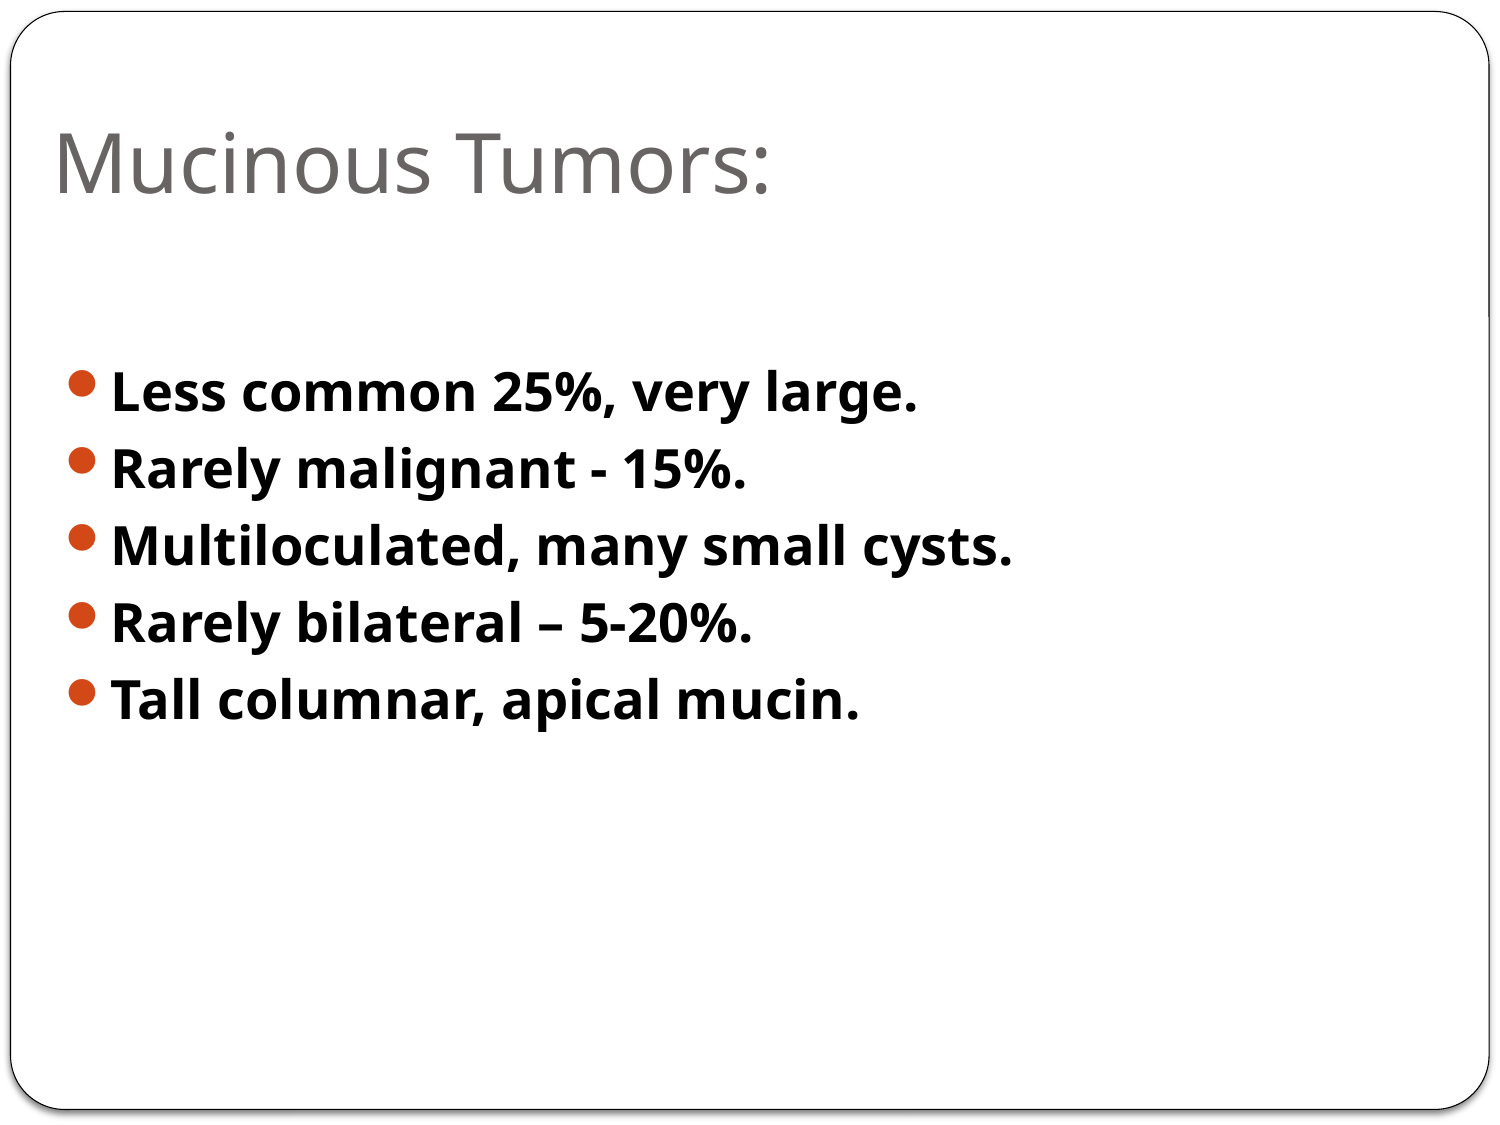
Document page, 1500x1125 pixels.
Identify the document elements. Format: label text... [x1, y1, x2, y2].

title Mucinous Tumors: [37, 37, 1463, 225]
list Less common 25%, very large. Rarely malignant - 15%. Multiloculated, many small cysts. Rarely bilateral – 5-20%. Tall columnar, apical mucin. [50, 350, 1463, 1050]
